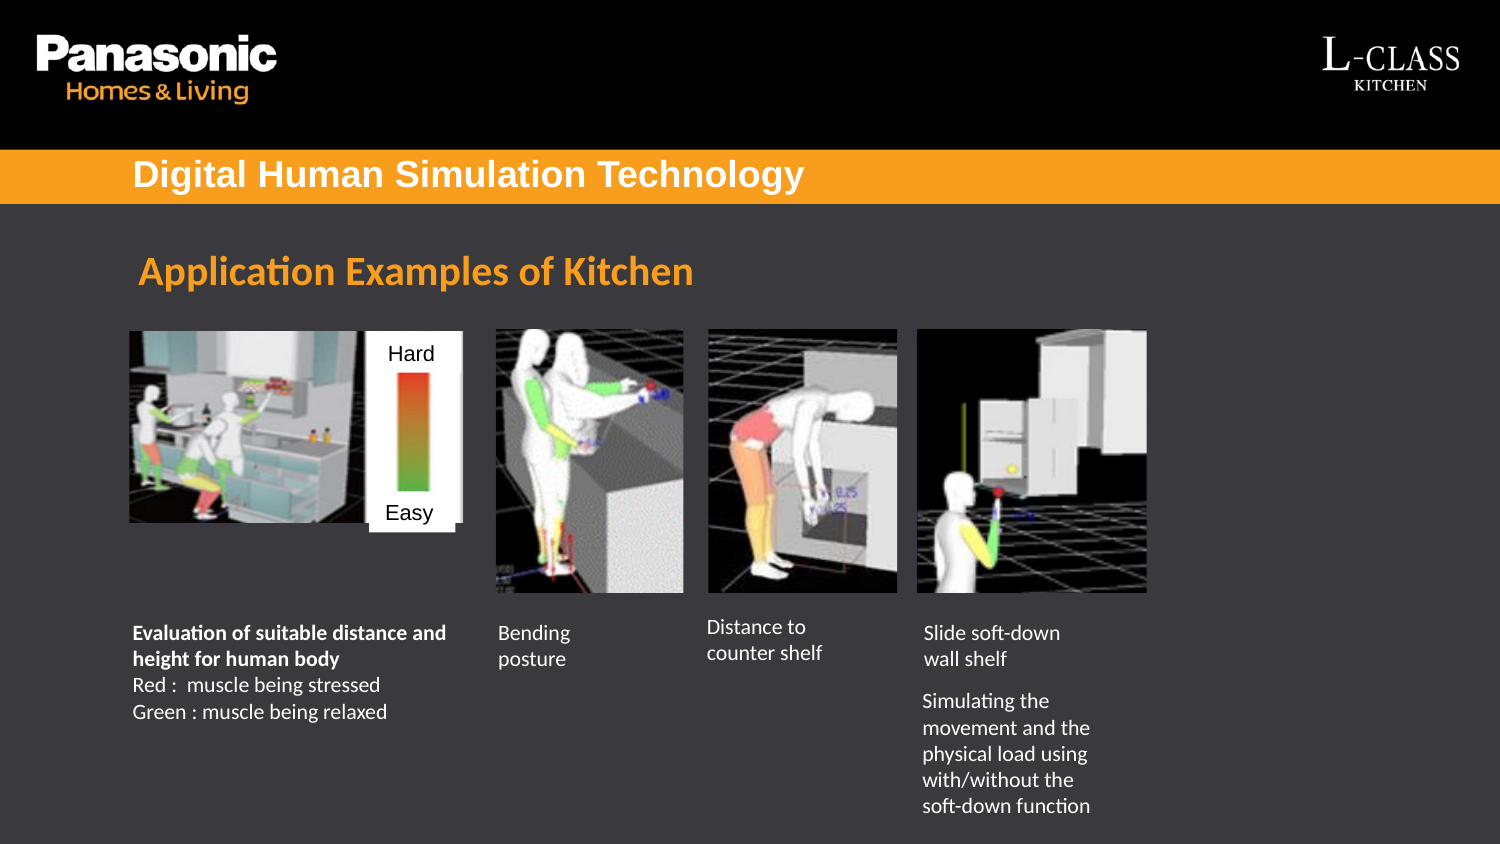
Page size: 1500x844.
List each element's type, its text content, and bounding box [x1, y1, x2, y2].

picture [916, 329, 1147, 593]
text_box Distance to counter shelf [704, 611, 826, 667]
text_box Slide soft-down wall shelf [909, 611, 1081, 679]
picture [495, 329, 684, 593]
text_box Simulating the movement and the physical load using with/without the soft-down function [907, 679, 1122, 826]
text_box Bending posture [483, 611, 609, 679]
picture [707, 329, 898, 593]
text_box Application Examples of Kitchen [123, 236, 710, 302]
text_box Evaluation of suitable distance and height for human body Red : muscle being stressed Green : muscle being relaxed [117, 611, 475, 731]
picture [1316, 27, 1464, 99]
text_box Digital Human Simulation Technology [132, 150, 826, 196]
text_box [128, 331, 464, 534]
text_box [0, 148, 1500, 206]
picture [29, 26, 284, 117]
